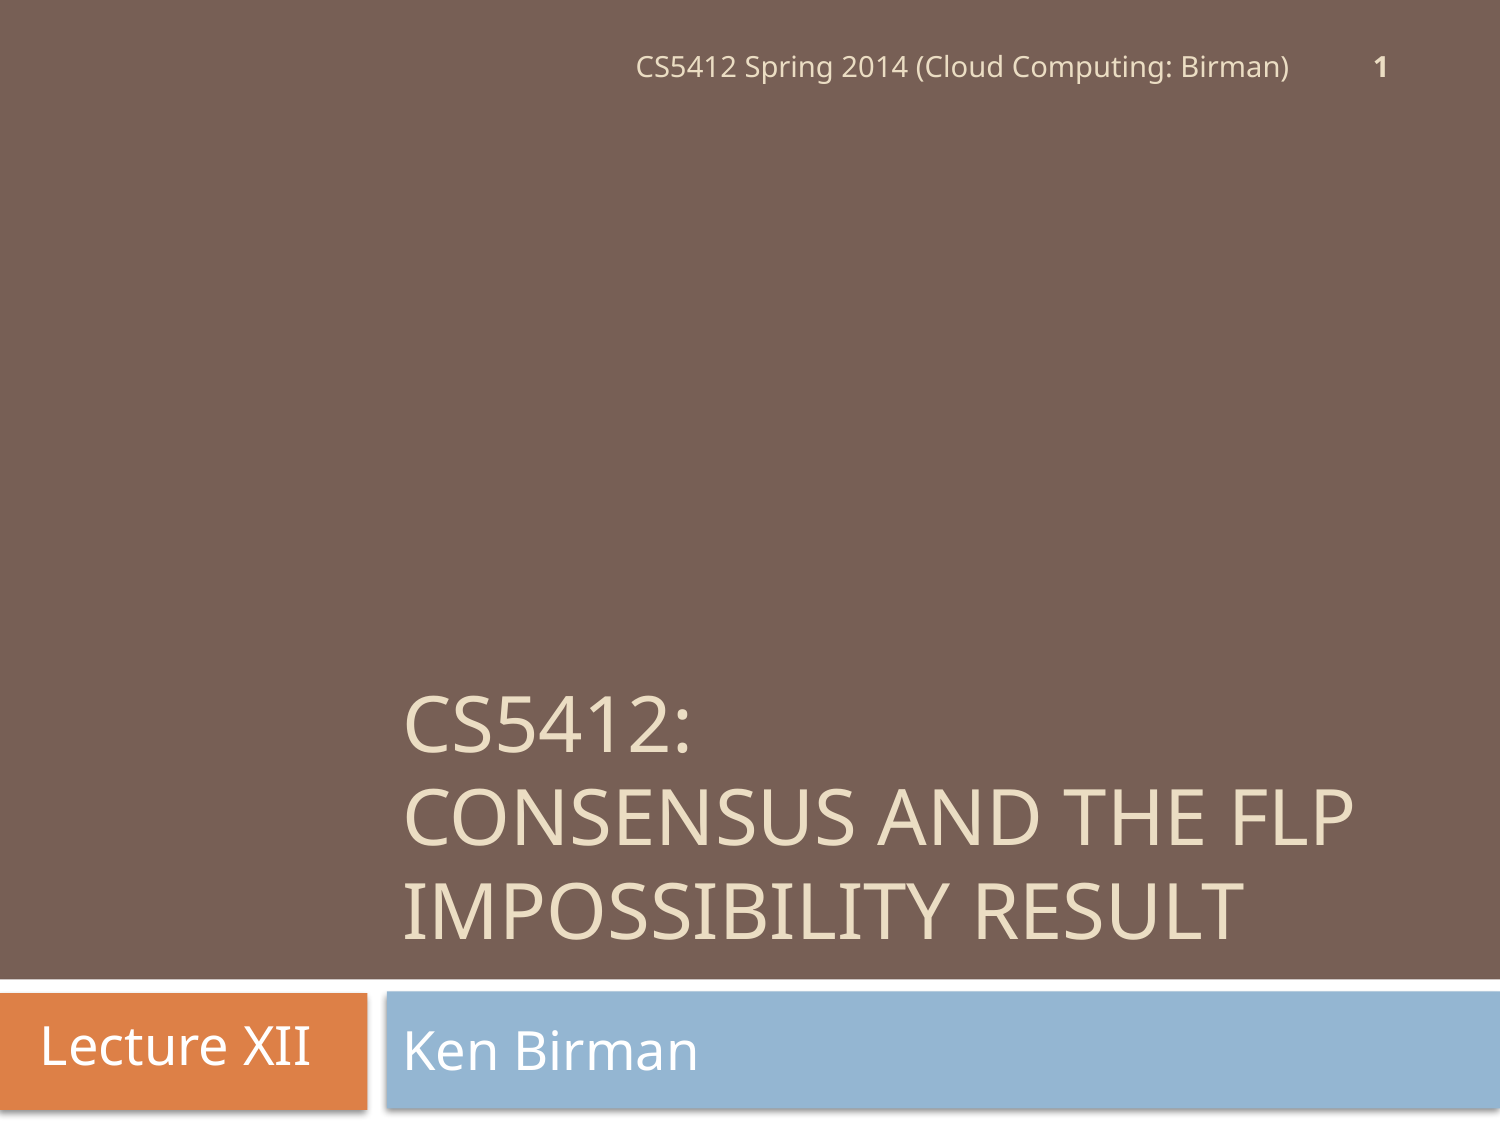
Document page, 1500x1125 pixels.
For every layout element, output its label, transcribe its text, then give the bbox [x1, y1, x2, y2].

title CS5412: Consensus and the FLP Impossibility Result [387, 662, 1450, 963]
subtitle Ken Birman [387, 992, 1488, 1105]
slide_number 1 [1312, 37, 1450, 100]
footer CS5412 Spring 2014 (Cloud Computing: Birman) [342, 38, 1305, 99]
text_box Lecture XII [24, 987, 1125, 1100]
